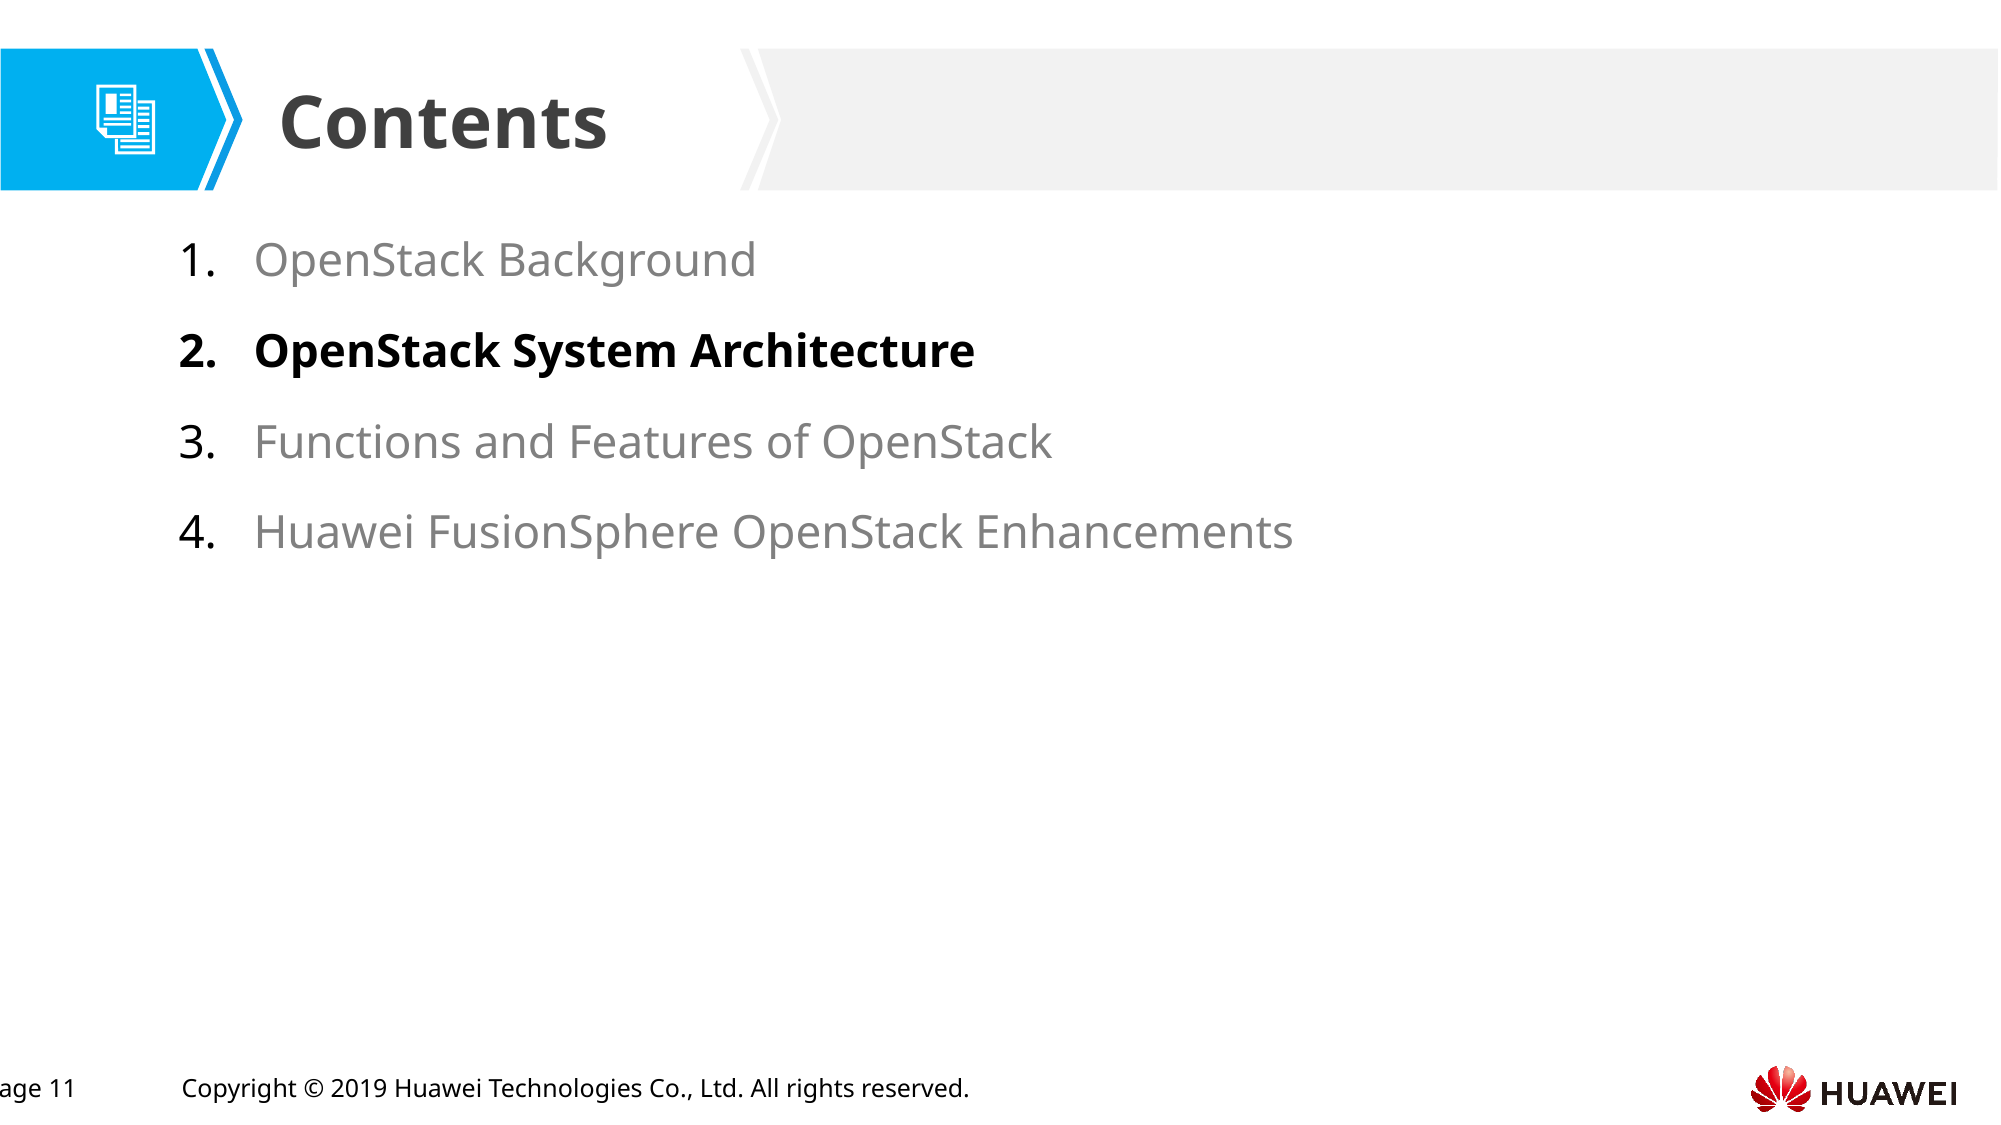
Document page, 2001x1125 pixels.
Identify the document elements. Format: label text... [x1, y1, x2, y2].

list OpenStack Background OpenStack System Architecture Functions and Features of OpenStack Huawei FusionSphere OpenStack Enhancements [165, 202, 1883, 971]
picture [1751, 1066, 1956, 1112]
